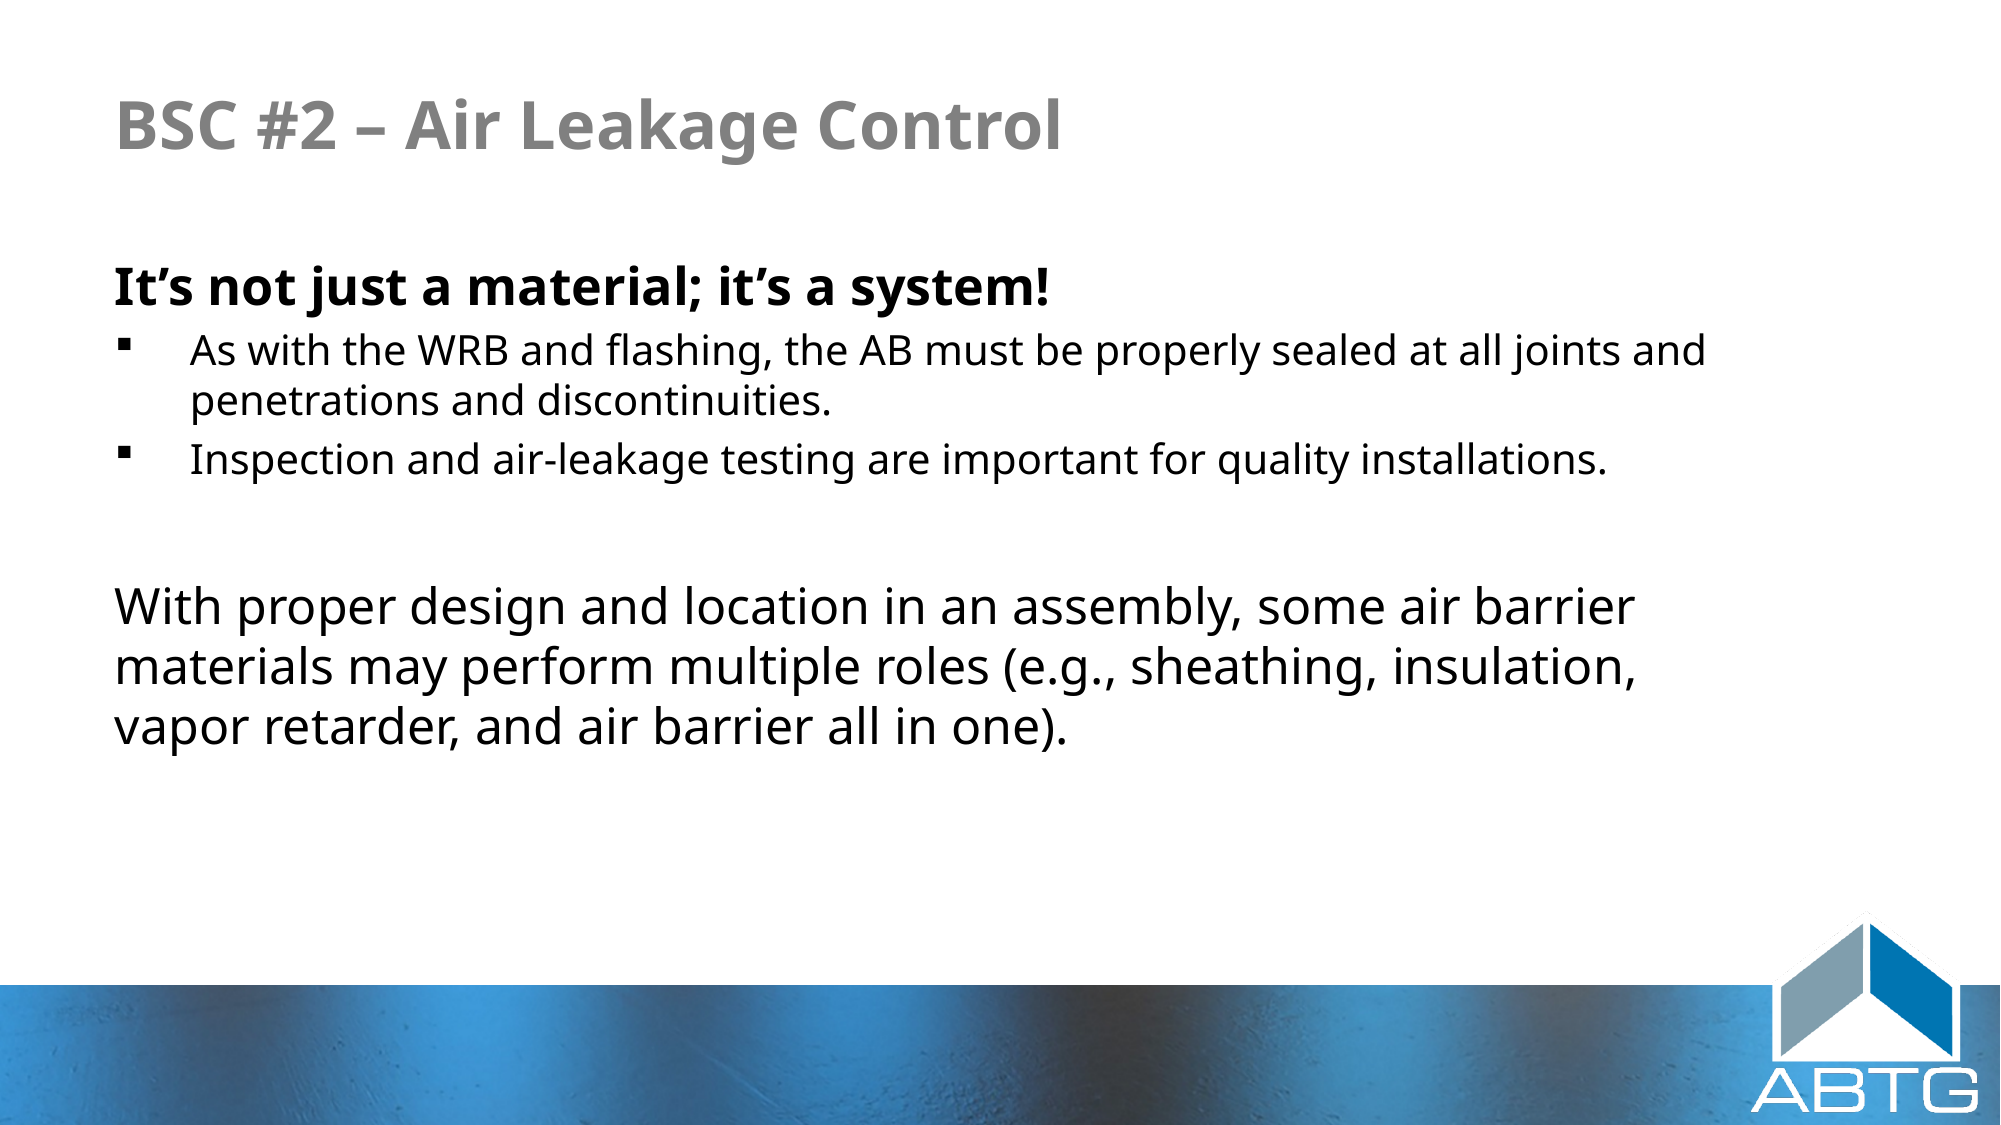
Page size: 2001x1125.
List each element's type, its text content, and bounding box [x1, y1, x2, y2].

picture [0, 910, 2000, 1125]
list It’s not just a material; it’s a system! As with the WRB and flashing, the AB must be properly sealed at all joints and penetrations and discontinuities. Inspection and air-leakage testing are important for quality installations. With proper design and location in an assembly, some air barrier materials may perform multiple roles (e.g., sheathing, insulation, vapor retarder, and air barrier all in one). [99, 245, 1755, 896]
title BSC #2 – Air Leakage Control [99, 33, 1900, 213]
